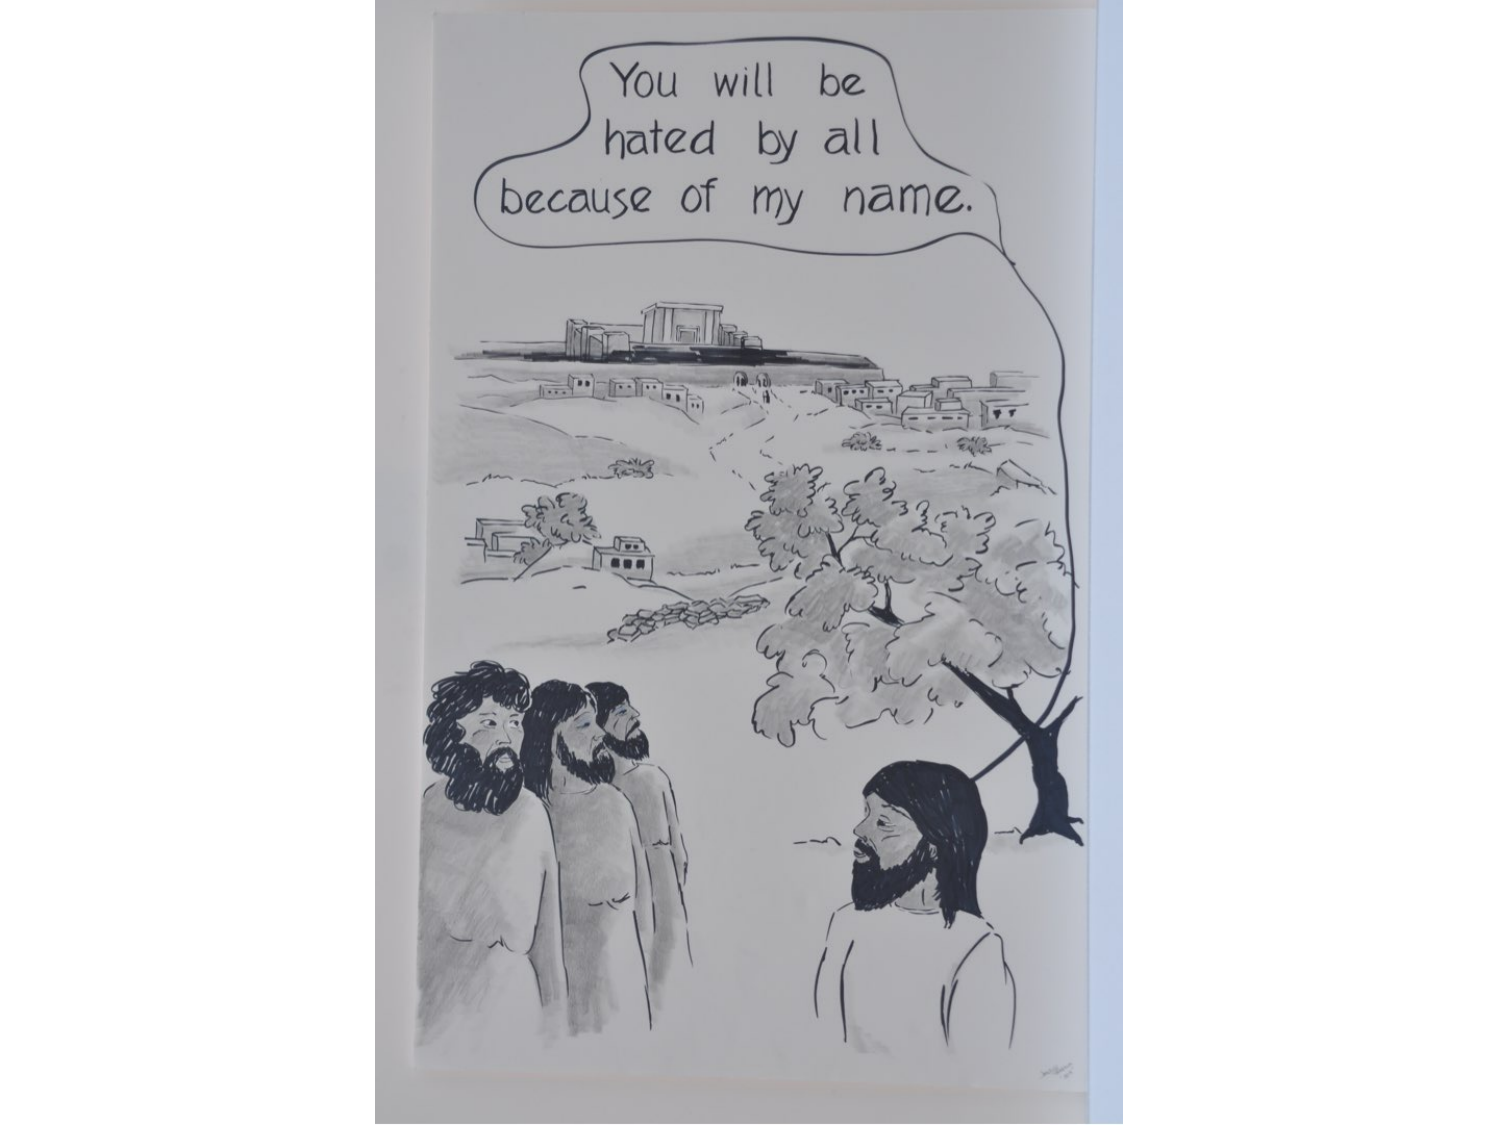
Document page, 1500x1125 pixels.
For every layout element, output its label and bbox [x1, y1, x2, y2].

picture [374, 0, 1123, 1125]
